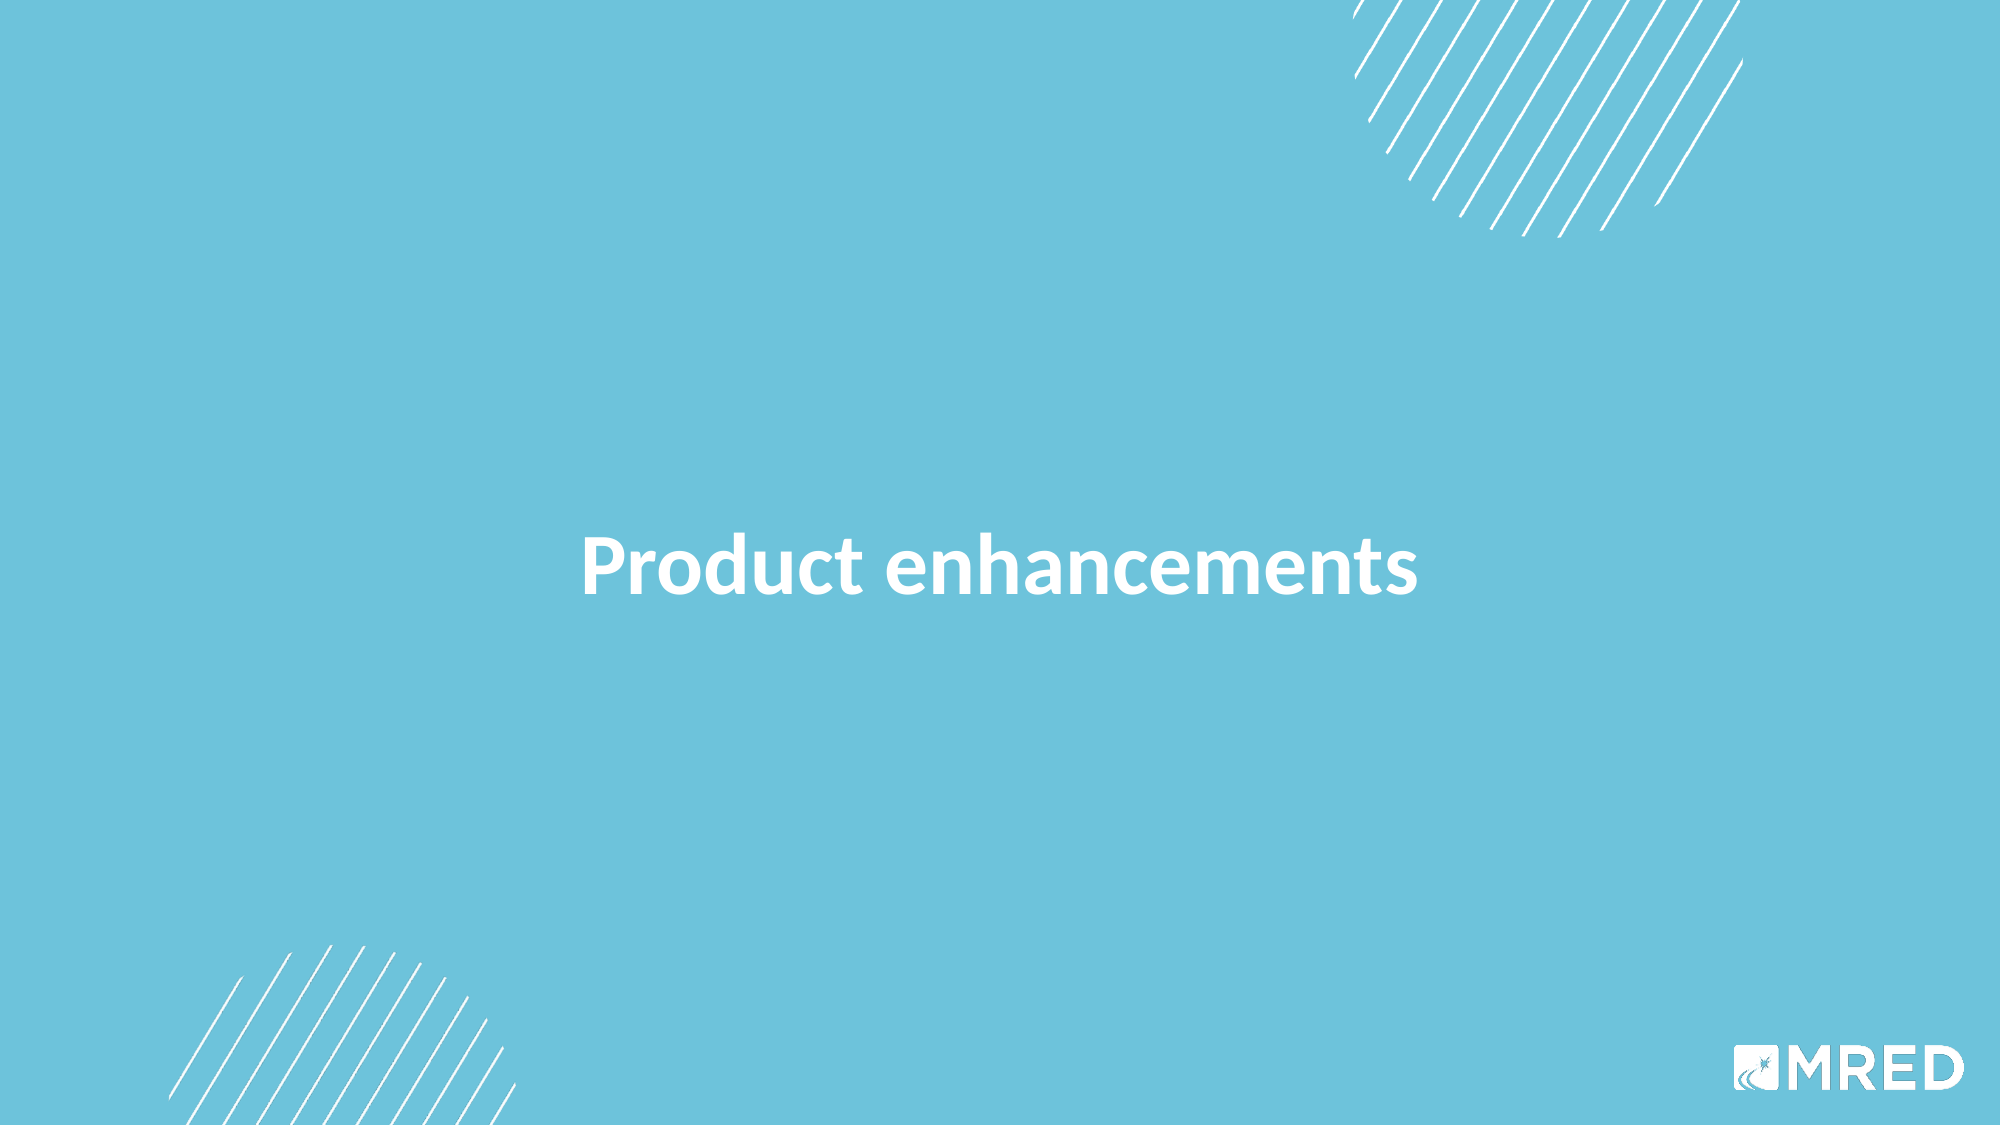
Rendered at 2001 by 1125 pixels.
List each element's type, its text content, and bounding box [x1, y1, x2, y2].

picture [100, 877, 587, 1125]
picture [1329, 0, 1760, 254]
picture [1734, 1045, 1964, 1090]
list Product enhancements [519, 511, 1481, 606]
